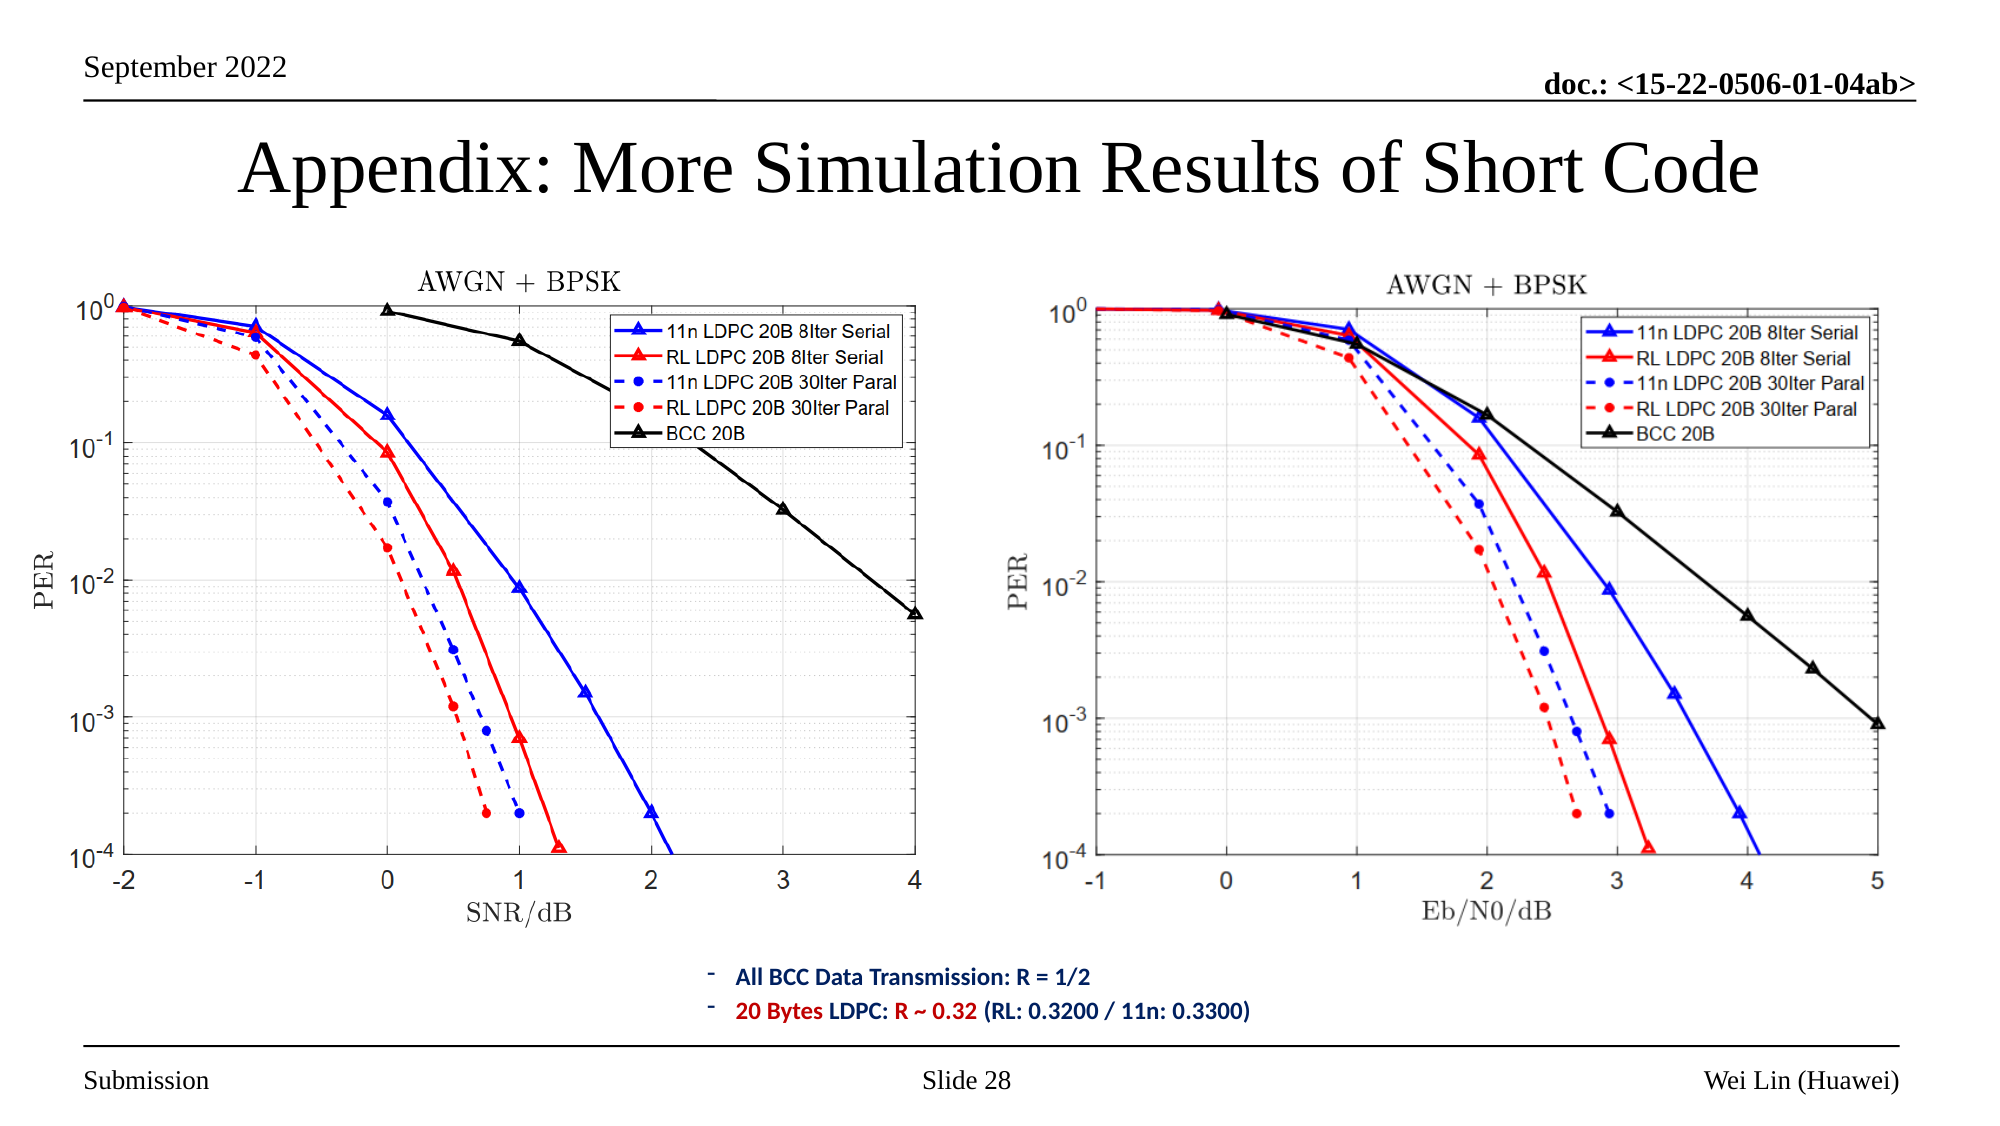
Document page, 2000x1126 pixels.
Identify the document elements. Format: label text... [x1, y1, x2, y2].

picture [30, 270, 926, 928]
text_box All BCC Data Transmission: R = 1/2 20 Bytes LDPC: R ~ 0.32 (RL: 0.3200 / 11n: 0.3300) [662, 950, 1662, 1032]
title Appendix: More Simulation Results of Short Code [49, 125, 1950, 201]
picture [1006, 270, 1888, 928]
